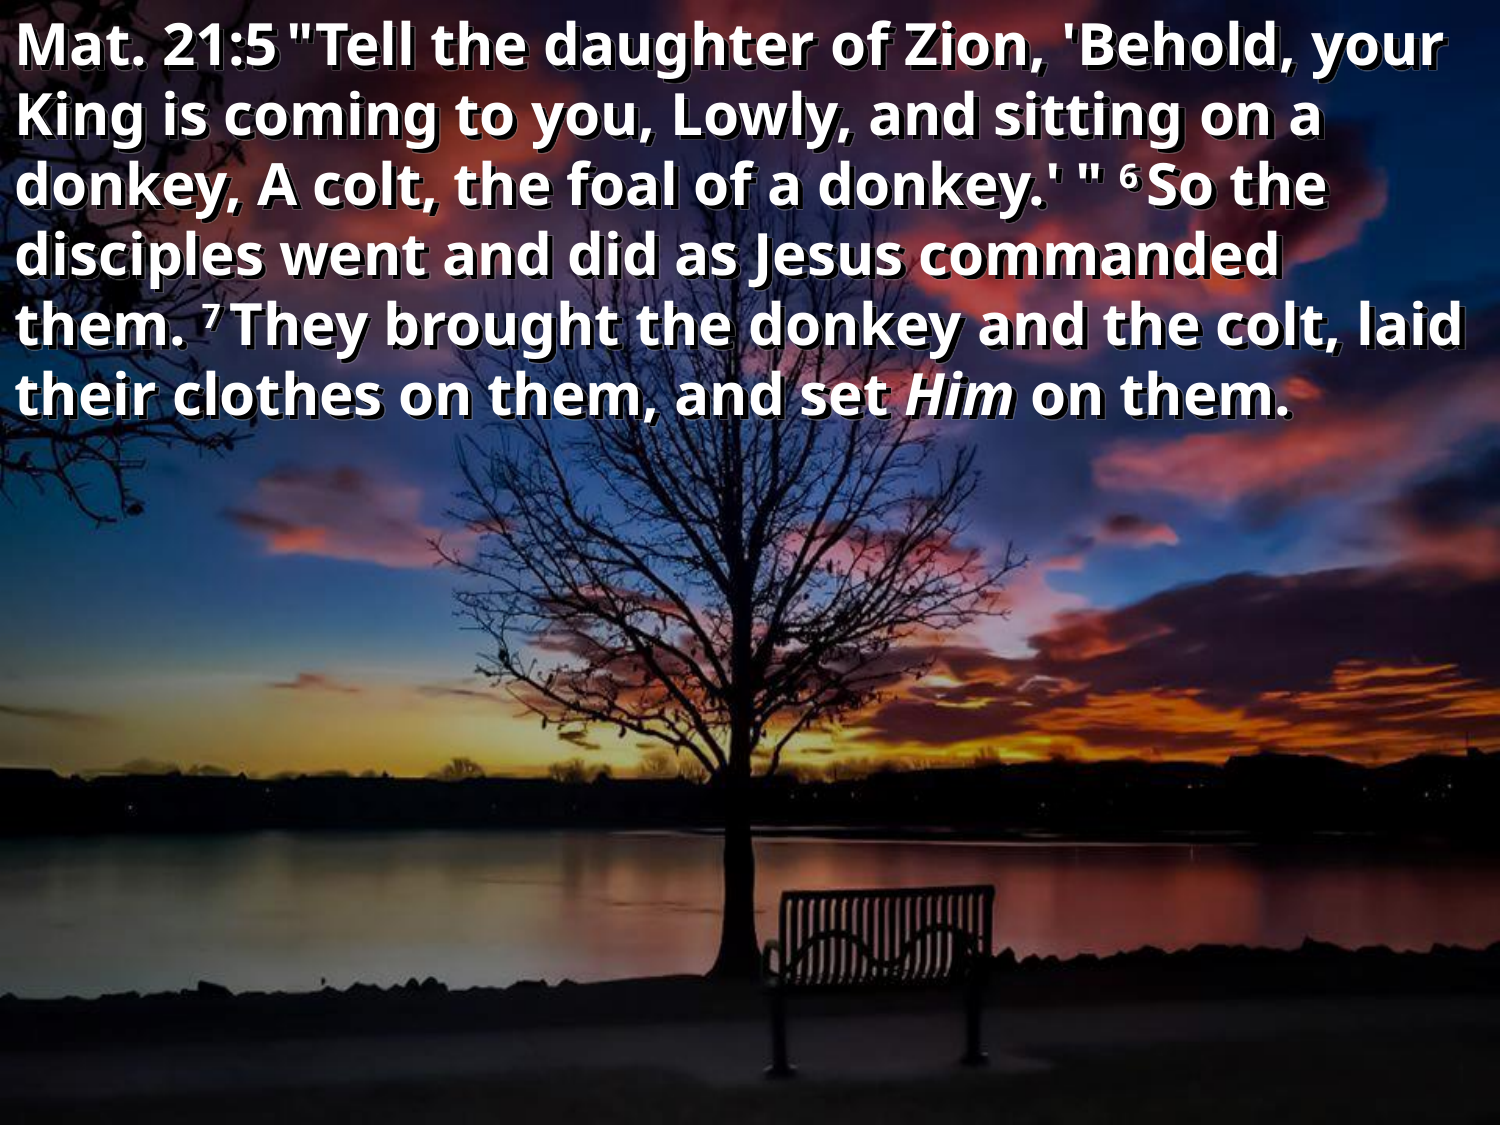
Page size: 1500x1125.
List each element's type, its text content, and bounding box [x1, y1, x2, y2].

text_box Mat. 21:5 "Tell the daughter of Zion, 'Behold, your King is coming to you, Lowly, and sitting on a donkey, A colt, the foal of a donkey.' " 6 So the disciples went and did as Jesus commanded them. 7 They brought the donkey and the colt, laid their clothes on them, and set Him on them. [0, 0, 1500, 435]
picture [0, 435, 1500, 1125]
